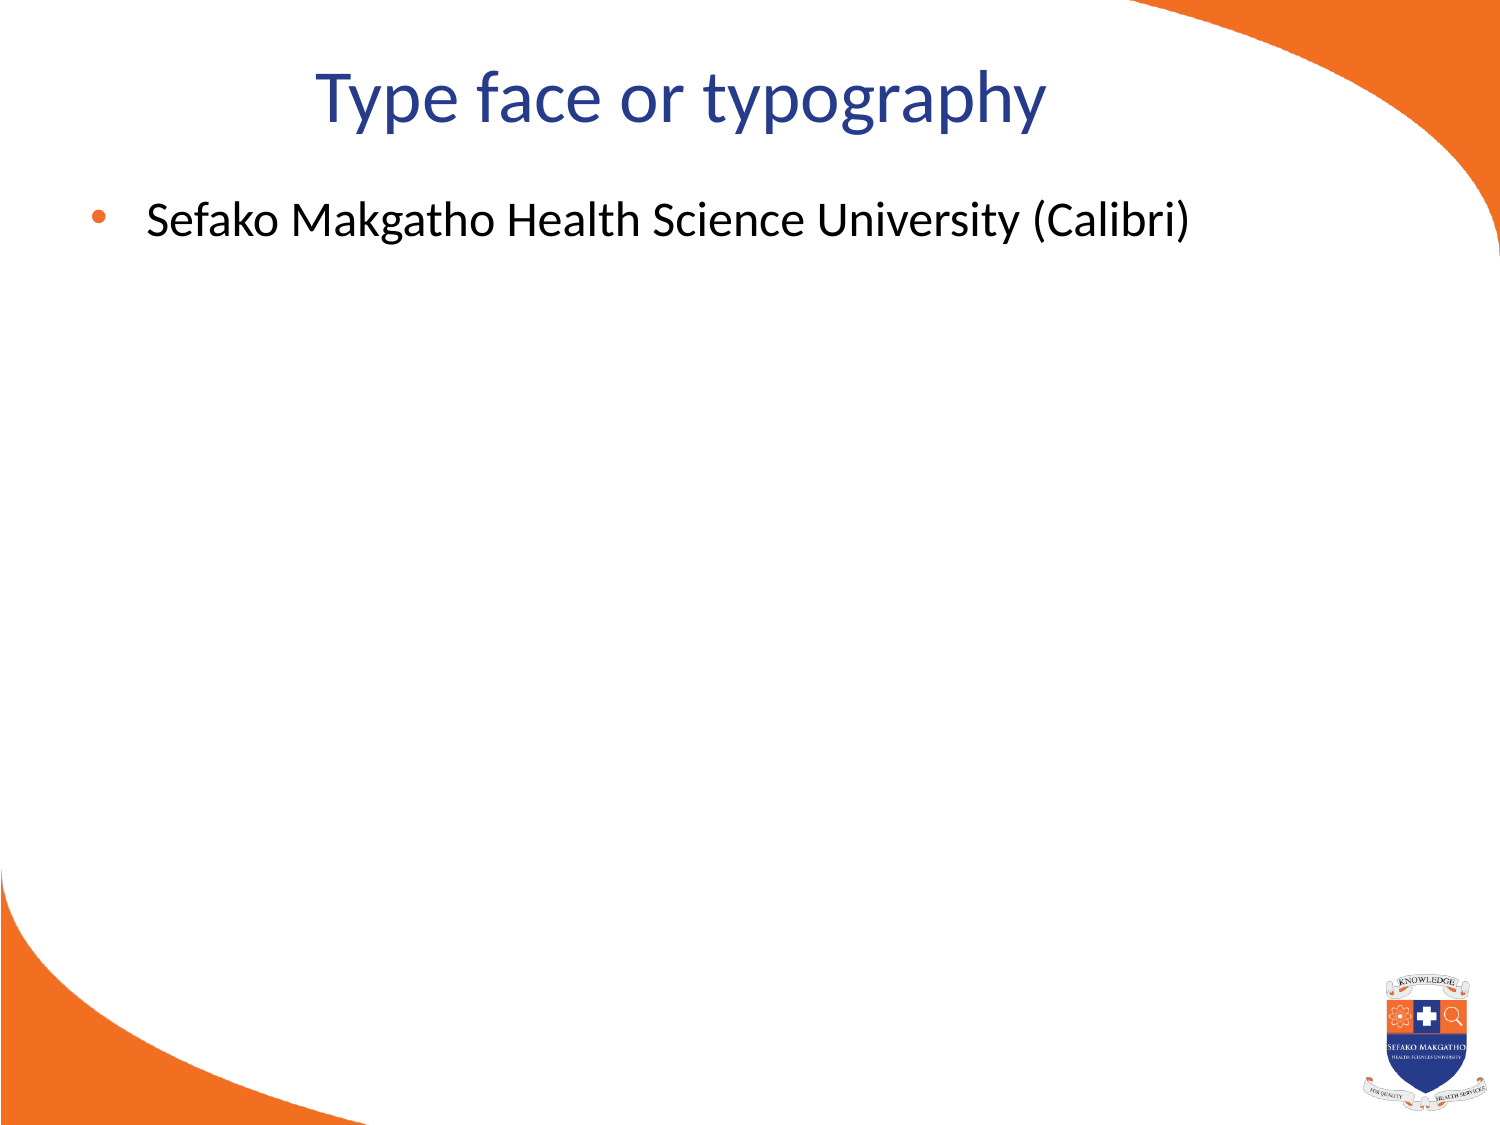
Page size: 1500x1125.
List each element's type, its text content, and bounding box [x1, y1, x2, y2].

title Type face or typography [75, 45, 1289, 141]
picture [1127, 0, 1500, 270]
picture [2, 856, 373, 1125]
list Sefako Makgatho Health Science University (Calibri) [75, 179, 1425, 1005]
picture [1362, 973, 1487, 1112]
